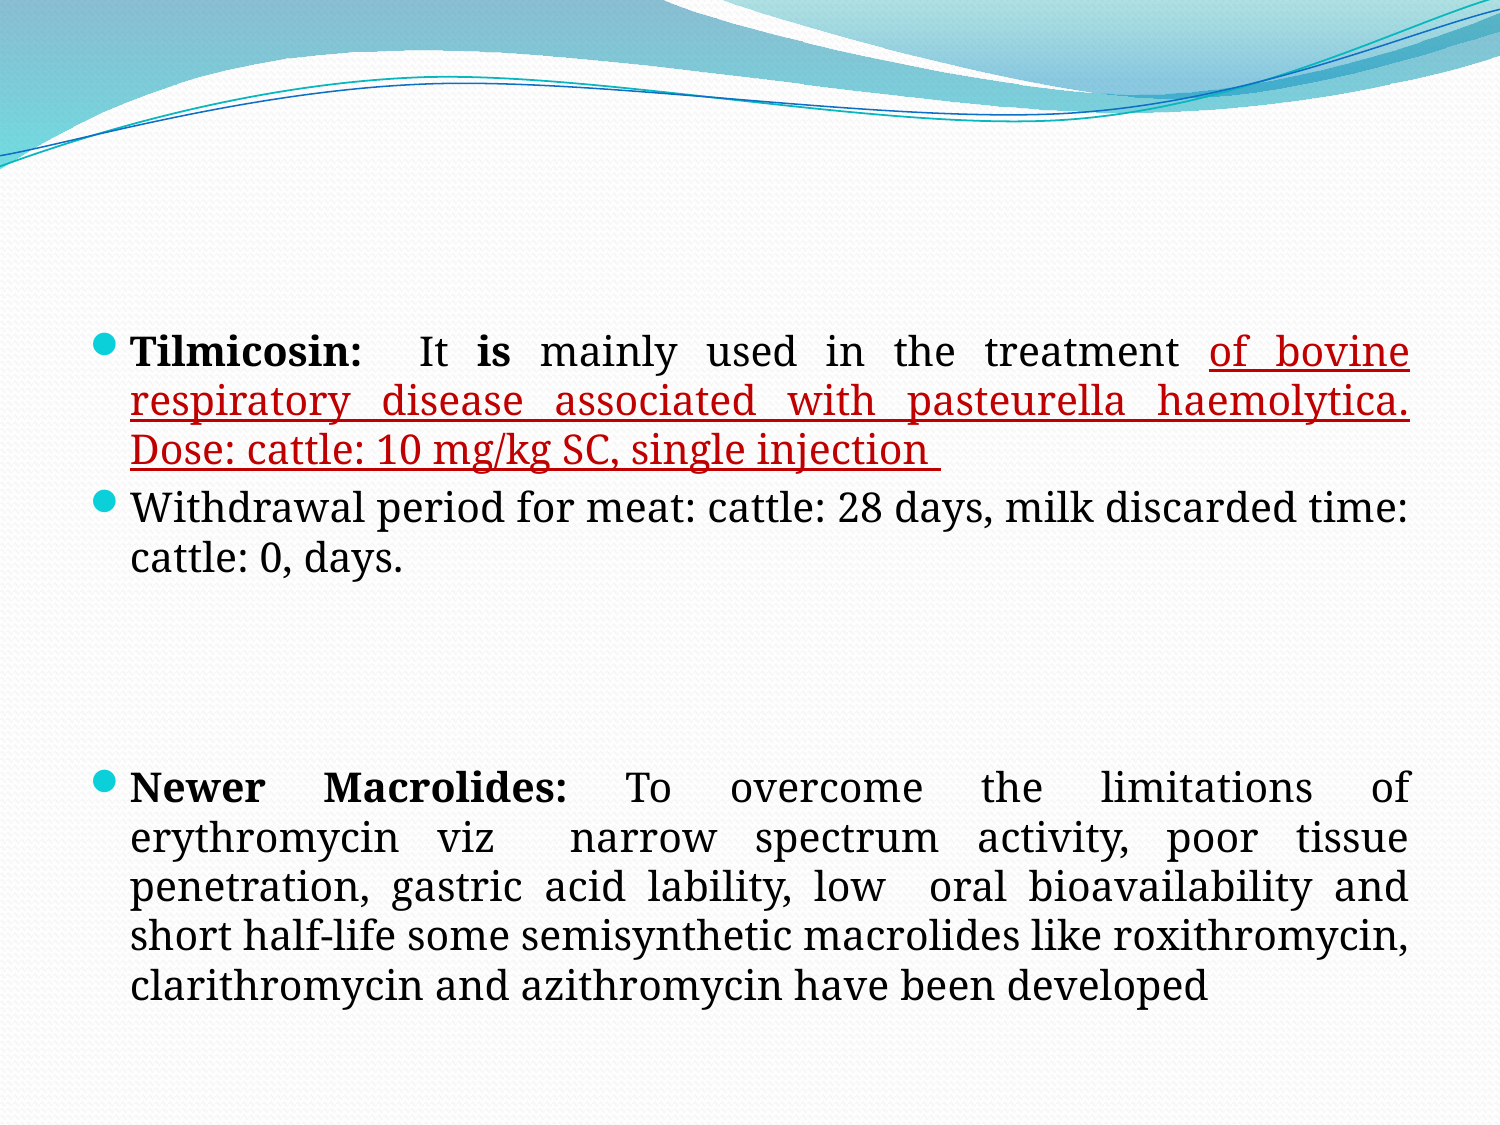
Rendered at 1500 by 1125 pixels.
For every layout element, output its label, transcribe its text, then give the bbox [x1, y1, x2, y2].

list Tilmicosin: It is mainly used in the treatment of bovine respiratory disease associated with pasteurella haemolytica. Dose: cattle: 10 mg/kg SC, single injection Withdrawal period for meat: cattle: 28 days, milk discarded time: cattle: 0, days. Newer Macrolides: To overcome the limitations of erythromycin viz narrow spectrum activity, poor tissue penetration, gastric acid lability, low oral bioavailability and short half-life some semisynthetic macrolides like roxithromycin, clarithromycin and azithromycin have been developed [75, 317, 1425, 1038]
